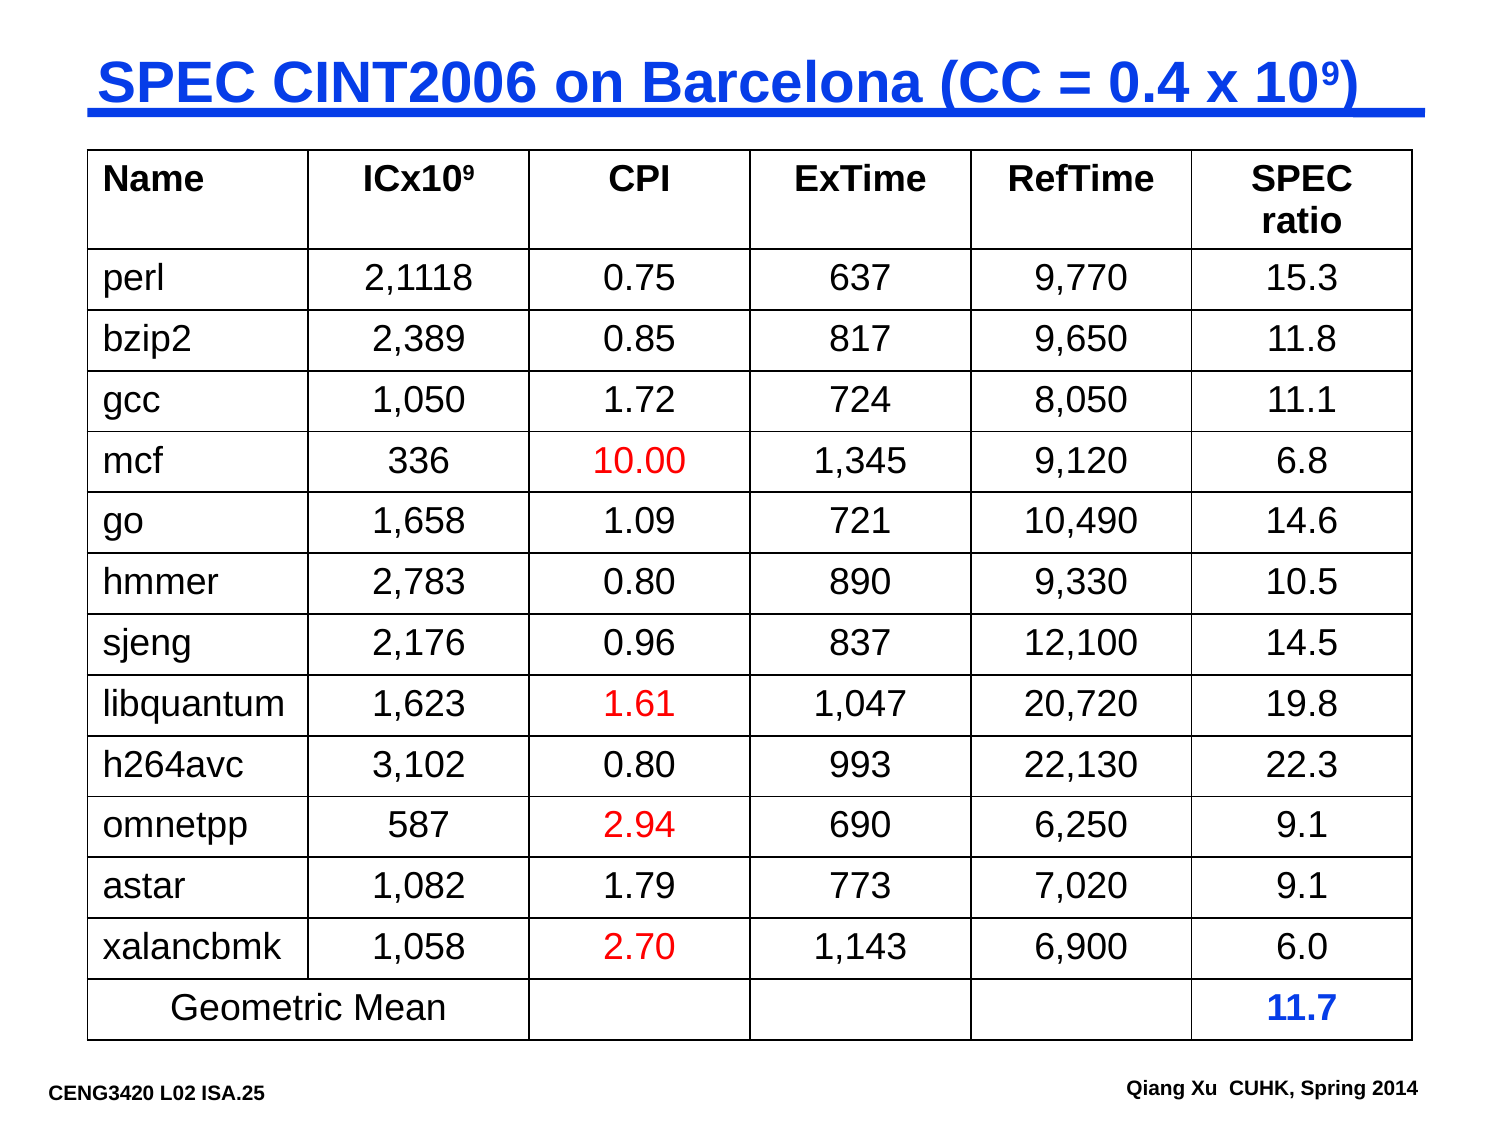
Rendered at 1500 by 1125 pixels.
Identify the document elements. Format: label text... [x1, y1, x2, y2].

table_cell 1,143 [751, 919, 970, 978]
table_header RefTime [972, 151, 1191, 248]
table_cell 1,623 [309, 676, 528, 735]
table_cell 12,100 [972, 615, 1191, 674]
table_cell omnetpp [88, 797, 307, 856]
table_cell 10,490 [972, 493, 1191, 552]
table_cell 22.3 [1192, 737, 1411, 796]
table_cell libquantum [88, 676, 307, 735]
table_cell 817 [751, 311, 970, 370]
table_cell 637 [751, 250, 970, 309]
table_cell 9.1 [1192, 858, 1411, 917]
table_cell perl [88, 250, 307, 309]
table_header Name [88, 151, 307, 248]
table_cell 9,770 [972, 250, 1191, 309]
table_cell 587 [309, 797, 528, 856]
table_cell 837 [751, 615, 970, 674]
table_cell 1,058 [309, 919, 528, 978]
table_cell hmmer [88, 554, 307, 613]
table_header ExTime [751, 151, 970, 248]
table_cell 1,050 [309, 372, 528, 431]
table_cell 6.8 [1192, 432, 1411, 491]
table_cell 690 [751, 797, 970, 856]
table_cell 0.85 [530, 311, 749, 370]
table_cell 11.7 [1192, 980, 1411, 1039]
table_cell mcf [88, 432, 307, 491]
table_cell 2.94 [530, 797, 749, 856]
table_cell 11.8 [1192, 311, 1411, 370]
table_cell 2,1118 [309, 250, 528, 309]
table_header CPI [530, 151, 749, 248]
table_cell h264avc [88, 737, 307, 796]
table_header ICx109 [309, 151, 528, 248]
table_cell 0.75 [530, 250, 749, 309]
table_cell 9.1 [1192, 797, 1411, 856]
table_cell 0.96 [530, 615, 749, 674]
table_cell 1,345 [751, 432, 970, 491]
table_cell go [88, 493, 307, 552]
table_cell 6.0 [1192, 919, 1411, 978]
table_cell 7,020 [972, 858, 1191, 917]
title SPEC CINT2006 on Barcelona (CC = 0.4 x 109) [86, 49, 1500, 121]
table_cell 15.3 [1192, 250, 1411, 309]
table_cell 11.1 [1192, 372, 1411, 431]
table_cell 1,658 [309, 493, 528, 552]
table_cell 6,250 [972, 797, 1191, 856]
table_cell 2,176 [309, 615, 528, 674]
table_cell 0.80 [530, 737, 749, 796]
table_cell 3,102 [309, 737, 528, 796]
table_cell 773 [751, 858, 970, 917]
table_cell sjeng [88, 615, 307, 674]
table_cell 724 [751, 372, 970, 431]
table_cell 10.5 [1192, 554, 1411, 613]
table_cell 2.70 [530, 919, 749, 978]
table_cell 14.6 [1192, 493, 1411, 552]
table_cell 10.00 [530, 432, 749, 491]
table_cell 1.61 [530, 676, 749, 735]
table_cell [530, 980, 749, 1039]
table_cell 1,082 [309, 858, 528, 917]
table_cell 9,650 [972, 311, 1191, 370]
table_cell 1,047 [751, 676, 970, 735]
table_cell xalancbmk [88, 919, 307, 978]
table_cell gcc [88, 372, 307, 431]
table_cell 20,720 [972, 676, 1191, 735]
table_cell astar [88, 858, 307, 917]
table_cell Geometric Mean [88, 980, 528, 1039]
table_cell bzip2 [88, 311, 307, 370]
table_cell 336 [309, 432, 528, 491]
table_cell 8,050 [972, 372, 1191, 431]
table_cell 9,330 [972, 554, 1191, 613]
table_cell 2,783 [309, 554, 528, 613]
table_cell 19.8 [1192, 676, 1411, 735]
table_cell 0.80 [530, 554, 749, 613]
table_cell 2,389 [309, 311, 528, 370]
table_cell 22,130 [972, 737, 1191, 796]
table_cell 6,900 [972, 919, 1191, 978]
table_cell 993 [751, 737, 970, 796]
table_cell 9,120 [972, 432, 1191, 491]
table_cell 1.79 [530, 858, 749, 917]
table_cell 890 [751, 554, 970, 613]
table_cell 721 [751, 493, 970, 552]
table_header SPEC ratio [1192, 151, 1411, 248]
table_cell 14.5 [1192, 615, 1411, 674]
table_cell [972, 980, 1191, 1039]
table_cell [751, 980, 970, 1039]
table_cell 1.09 [530, 493, 749, 552]
table_cell 1.72 [530, 372, 749, 431]
